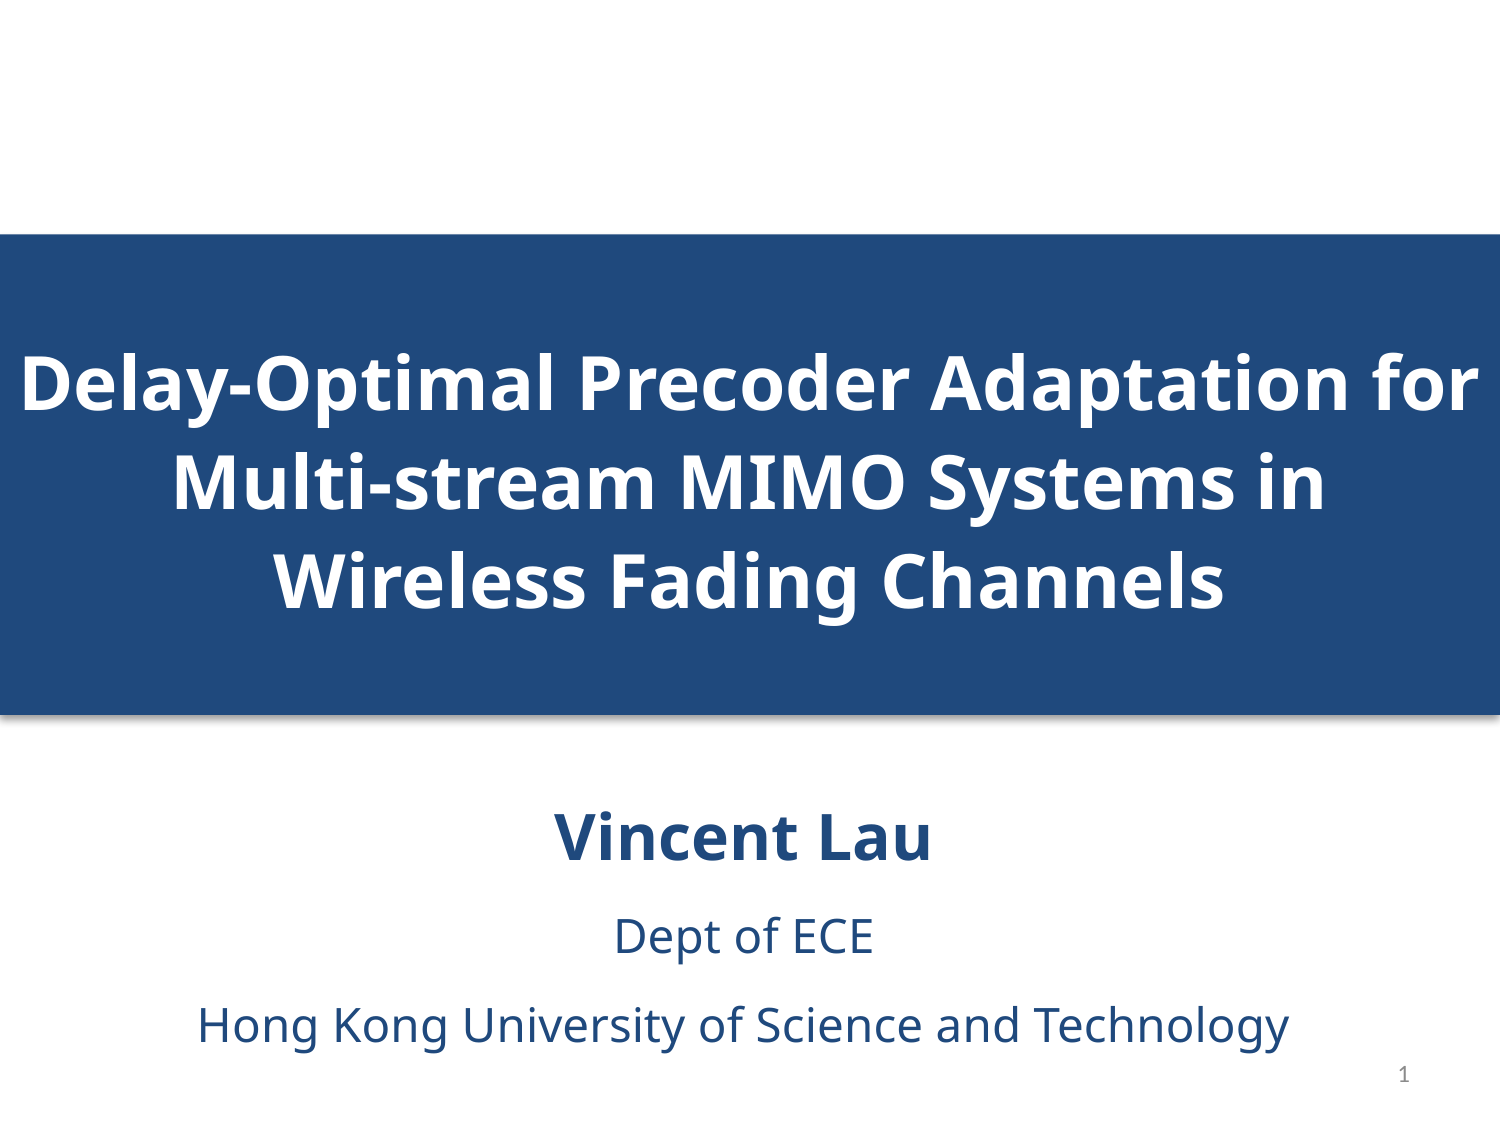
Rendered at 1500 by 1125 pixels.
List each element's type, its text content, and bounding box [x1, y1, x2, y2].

slide_number 1 [1074, 1042, 1425, 1103]
subtitle Vincent Lau Dept of ECE Hong Kong University of Science and Technology [117, 750, 1372, 1067]
title Delay-Optimal Precoder Adaptation for Multi-stream MIMO Systems in Wireless Fading Channels [0, 234, 1500, 715]
